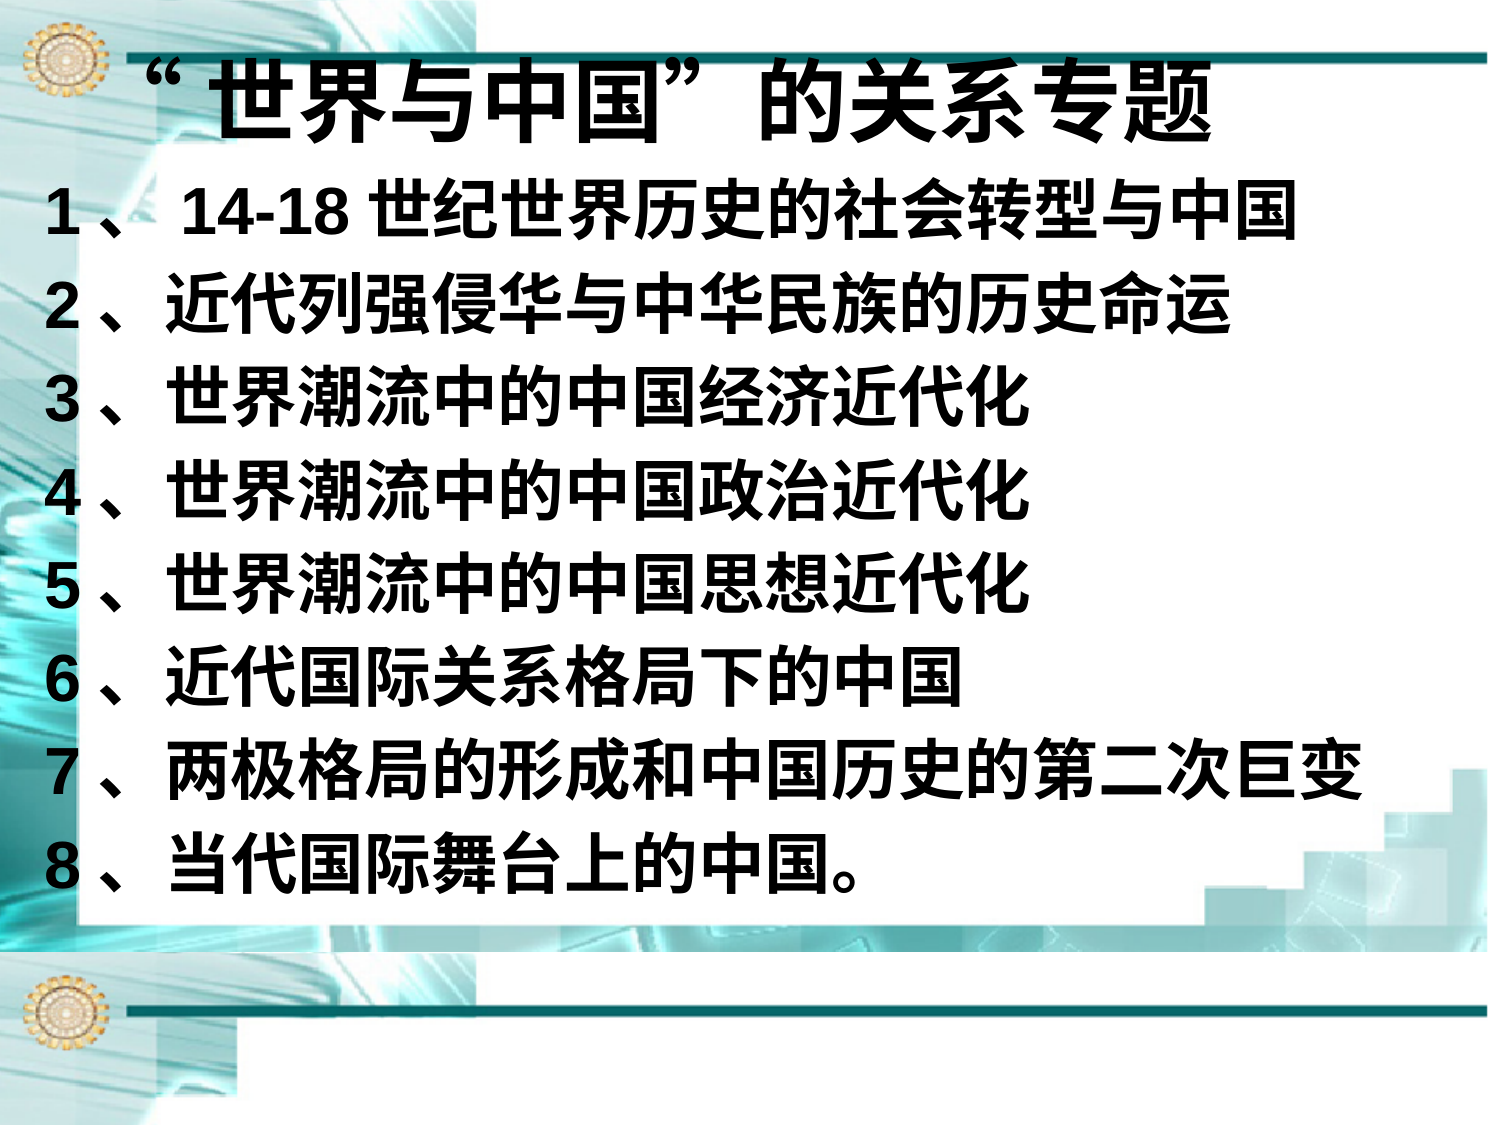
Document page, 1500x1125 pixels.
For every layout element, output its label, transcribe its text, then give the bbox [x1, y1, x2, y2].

list 1、14-18世纪世界历史的社会转型与中国 2、近代列强侵华与中华民族的历史命运 3、世界潮流中的中国经济近代化 4、世界潮流中的中国政治近代化 5、世界潮流中的中国思想近代化 6、近代国际关系格局下的中国 7、两极格局的形成和中国历史的第二次巨变 8、当代国际舞台上的中国。 [29, 160, 1424, 693]
title “世界与中国”的关系专题 [76, 4, 1427, 192]
picture [0, 0, 1500, 1125]
